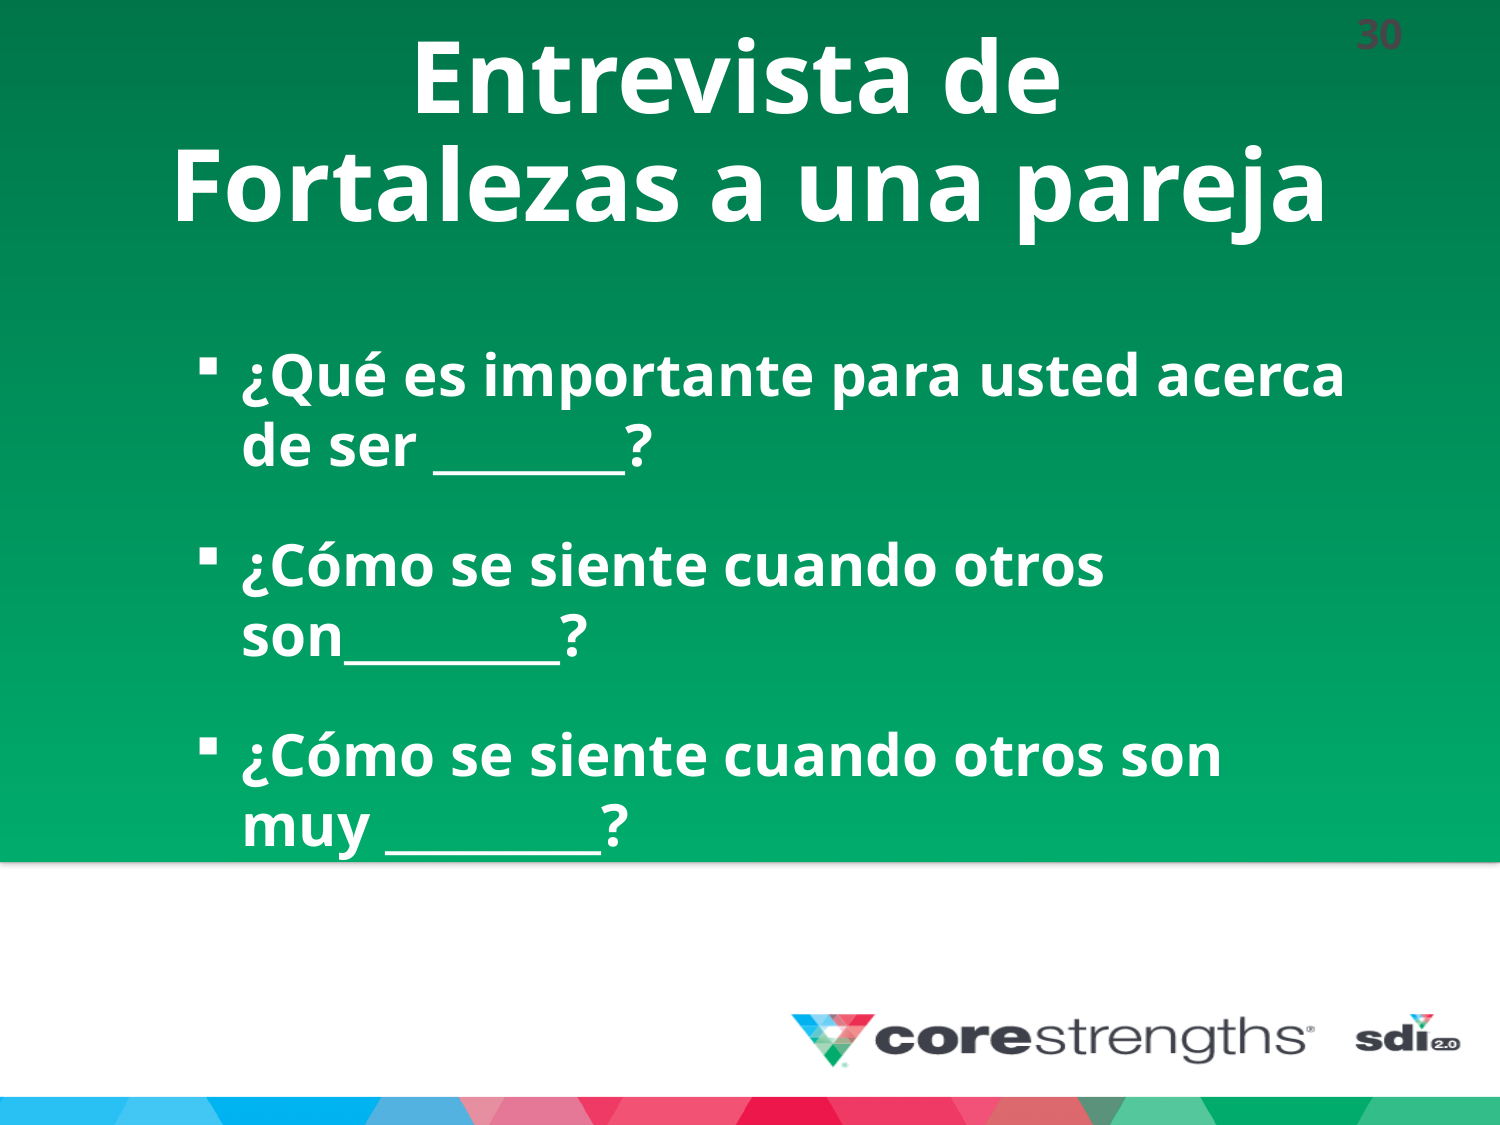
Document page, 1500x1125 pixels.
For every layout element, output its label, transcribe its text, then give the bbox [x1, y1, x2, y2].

text_box ¿Qué es importante para usted acerca de ser ________? ¿Cómo se siente cuando otros son_________? ¿Cómo se siente cuando otros son muy _________? [179, 331, 1378, 866]
text_box Entrevista de Fortalezas a una pareja [122, 0, 1378, 270]
picture [0, 861, 1500, 1125]
